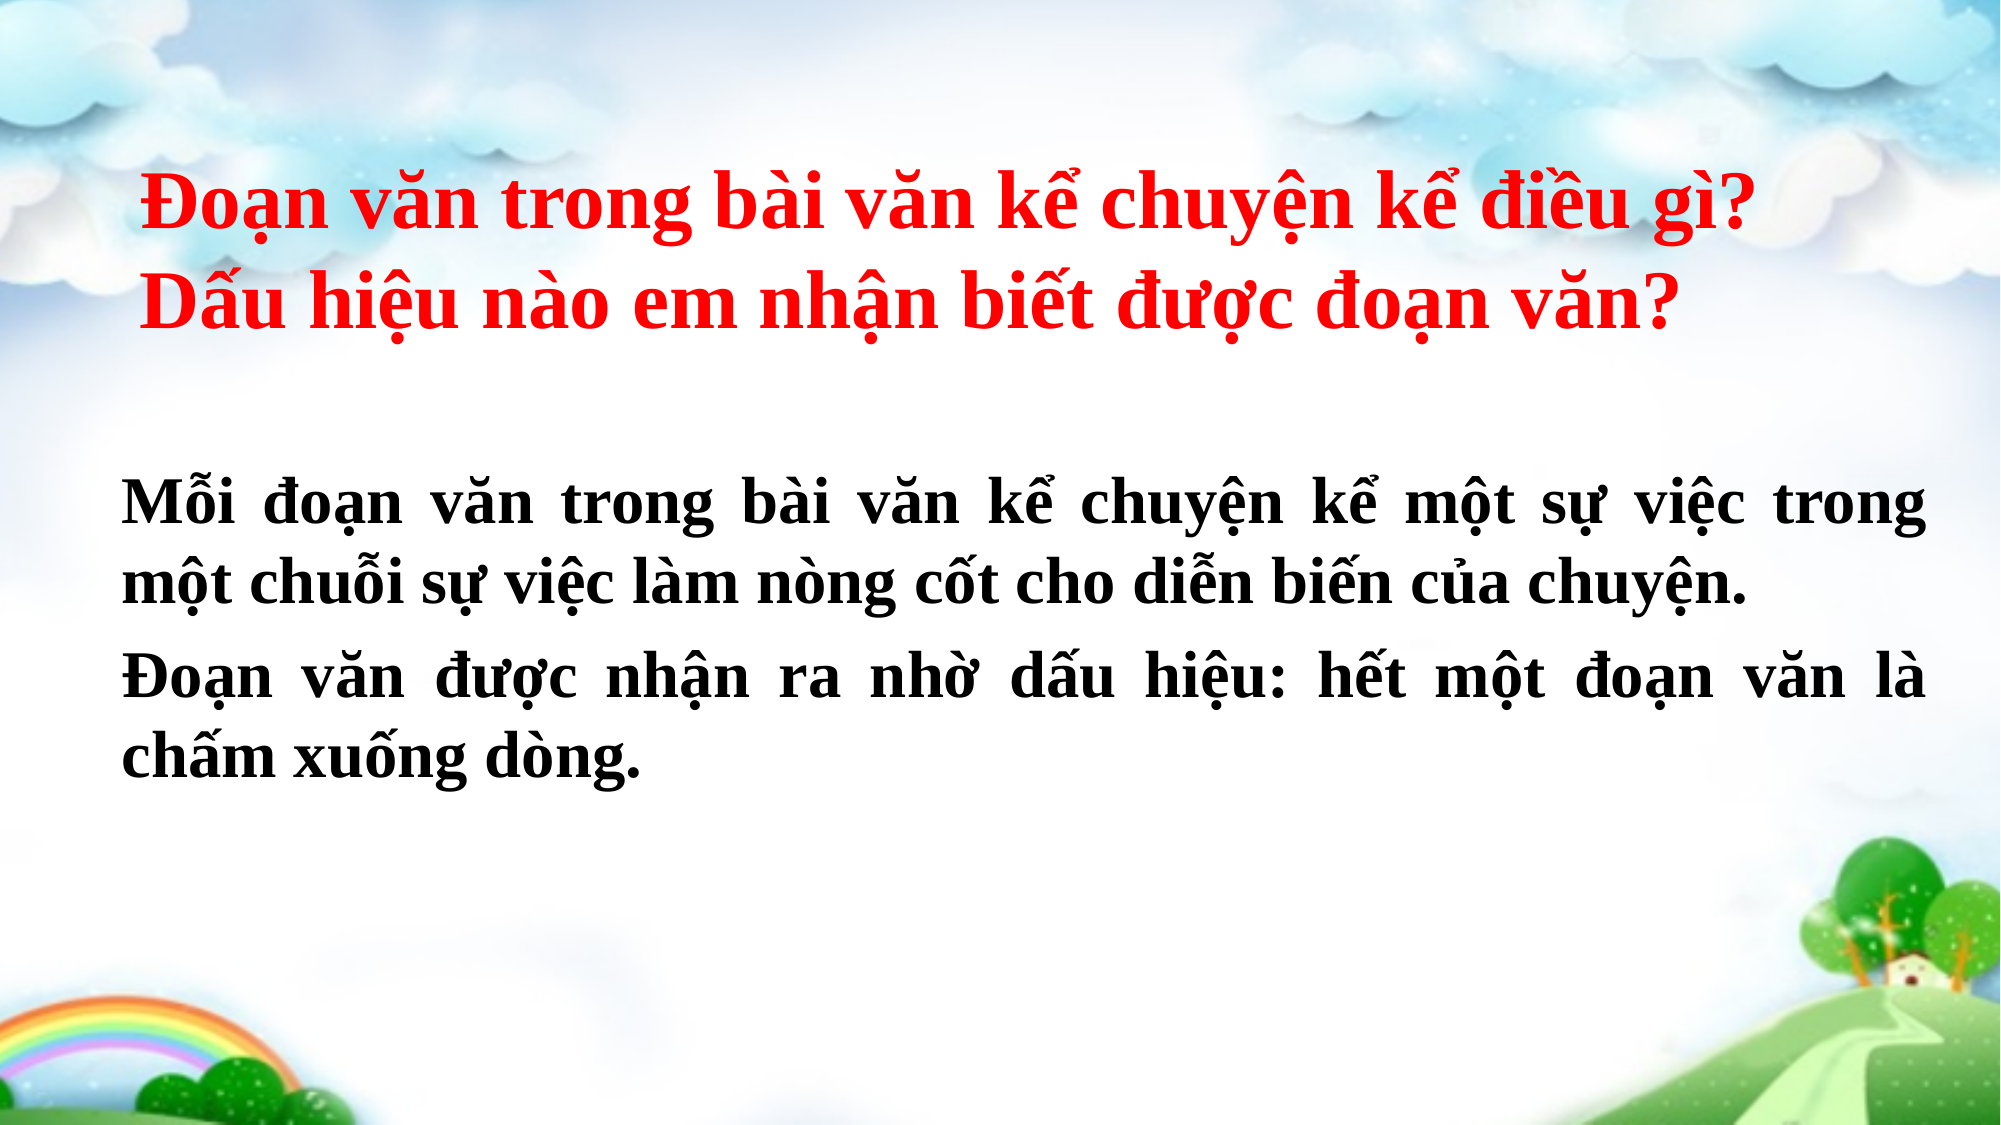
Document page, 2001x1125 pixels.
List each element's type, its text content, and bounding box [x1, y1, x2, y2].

picture [0, 0, 2001, 1125]
text_box Mỗi đoạn văn trong bài văn kể chuyện kể một sự việc trong một chuỗi sự việc làm nòng cốt cho diễn biến của chuyện. Đoạn văn được nhận ra nhờ dấu hiệu: hết một đoạn văn là chấm xuống dòng. [106, 449, 1945, 813]
text_box Đoạn văn trong bài văn kể chuyện kể điều gì? Dấu hiệu nào em nhận biết được đoạn văn? [125, 137, 1945, 449]
